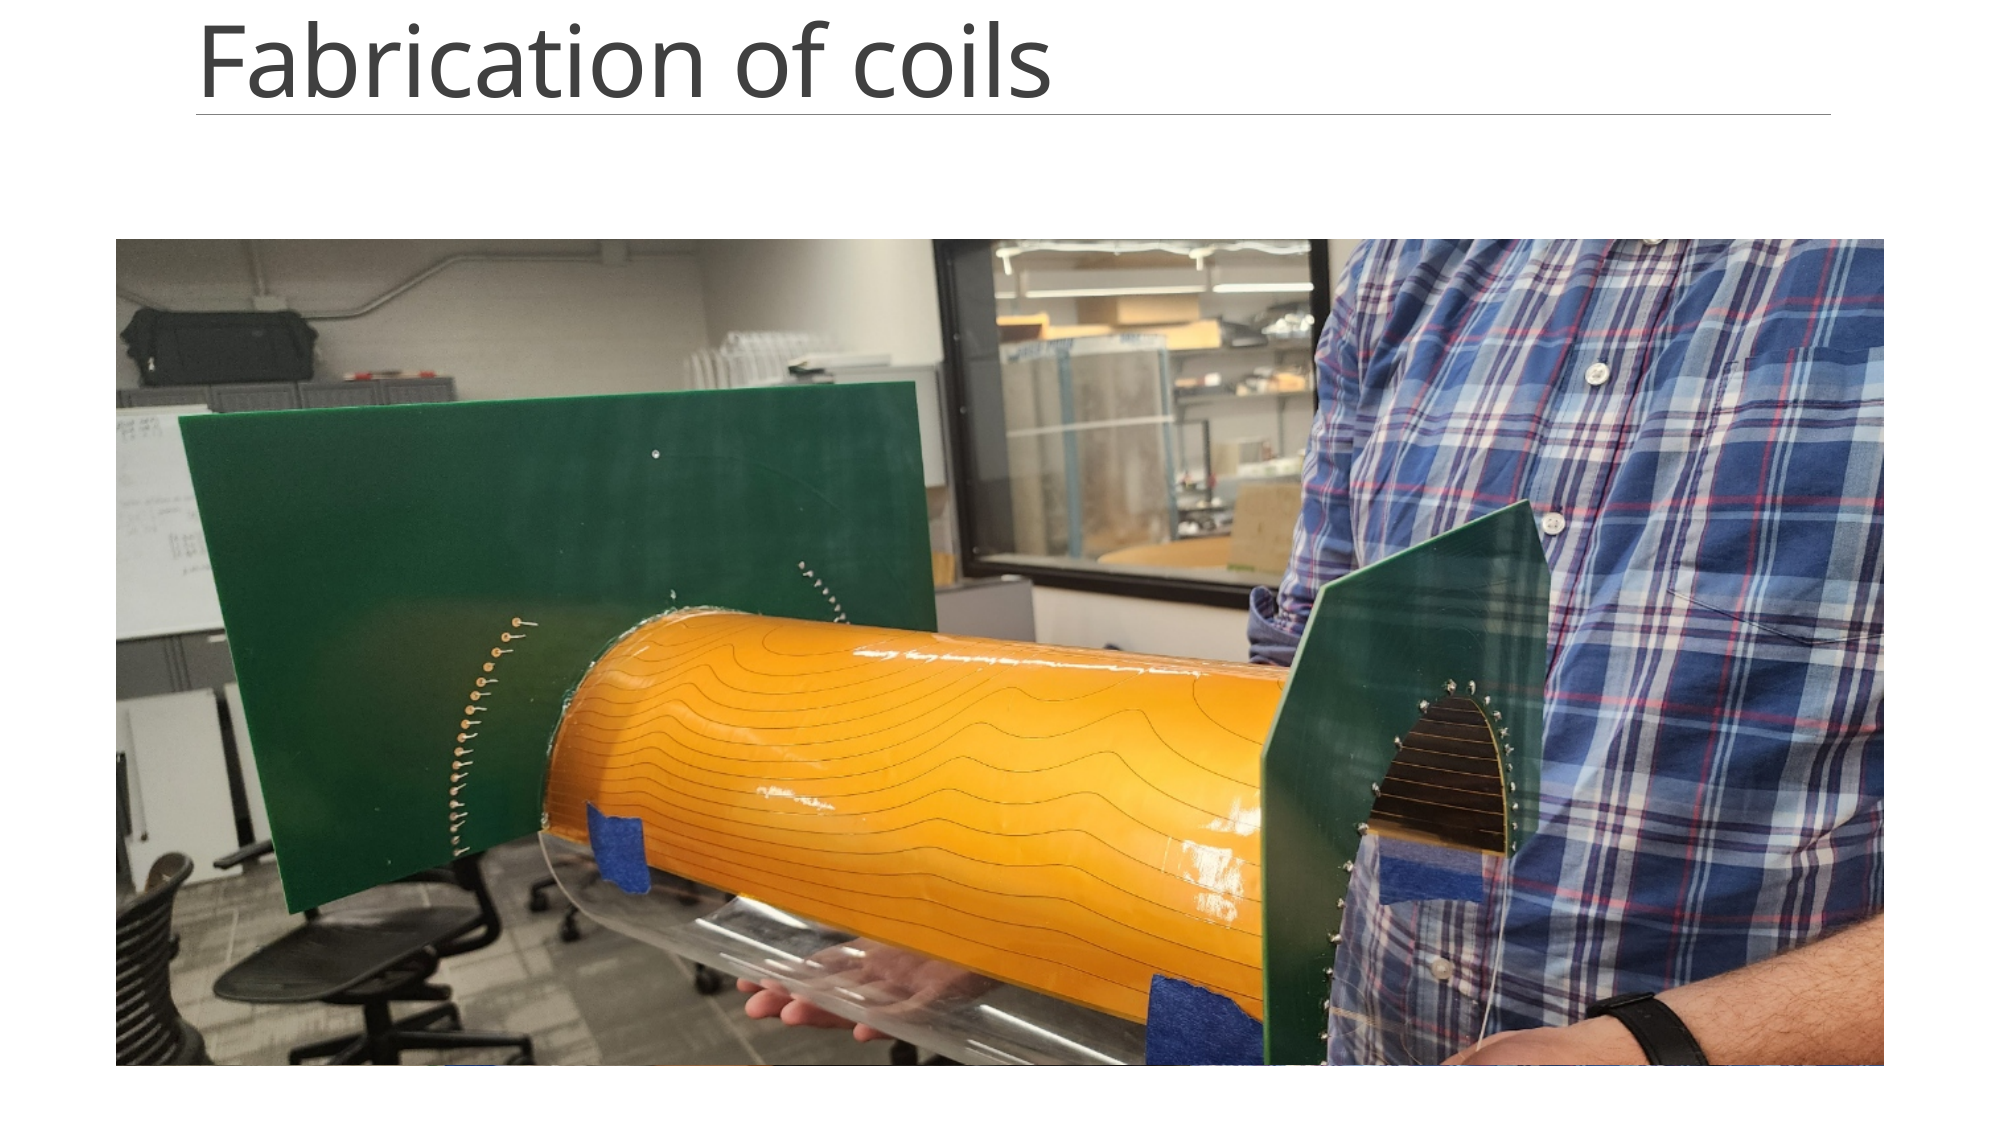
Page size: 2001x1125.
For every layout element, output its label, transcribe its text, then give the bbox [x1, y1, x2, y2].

picture [115, 238, 1885, 1066]
title Fabrication of coils [180, 1, 1830, 125]
